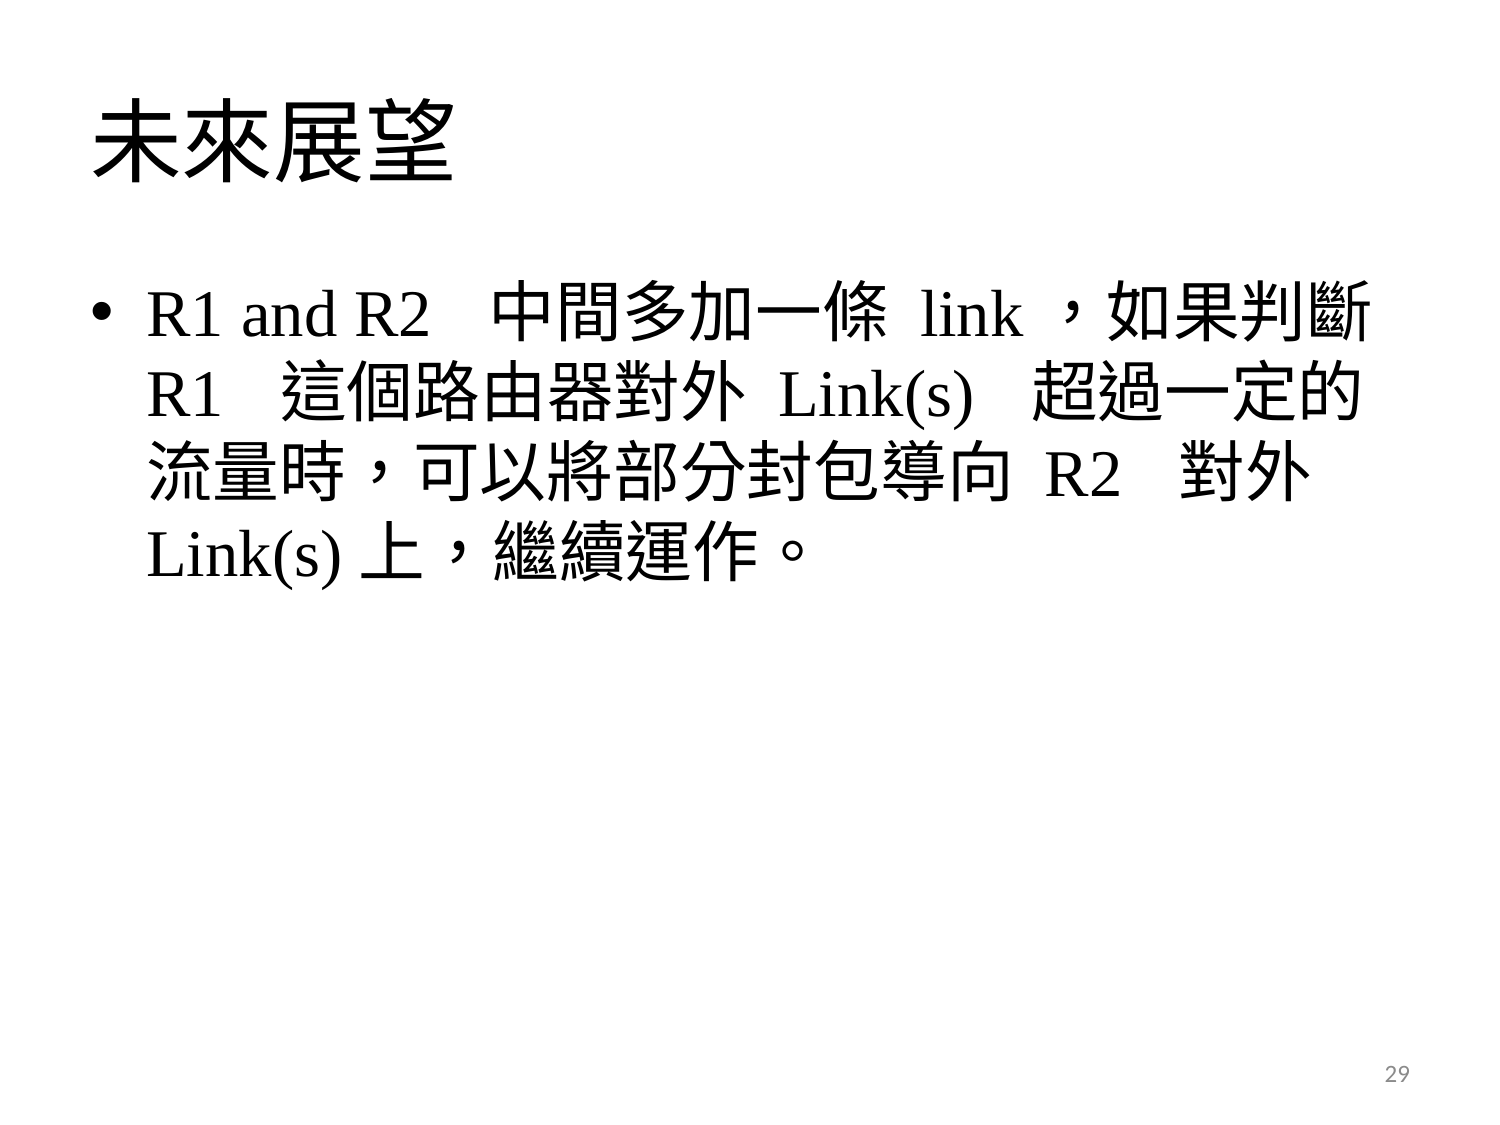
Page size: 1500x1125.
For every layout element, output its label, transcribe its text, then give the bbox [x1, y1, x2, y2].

title 未來展望 [75, 45, 1425, 233]
list R1 and R2 中間多加一條 link，如果判斷 R1 這個路由器對外 Link(s) 超過一定的流量時，可以將部分封包導向 R2 對外 Link(s)上，繼續運作。 [75, 262, 1425, 1005]
slide_number 29 [1074, 1042, 1425, 1103]
